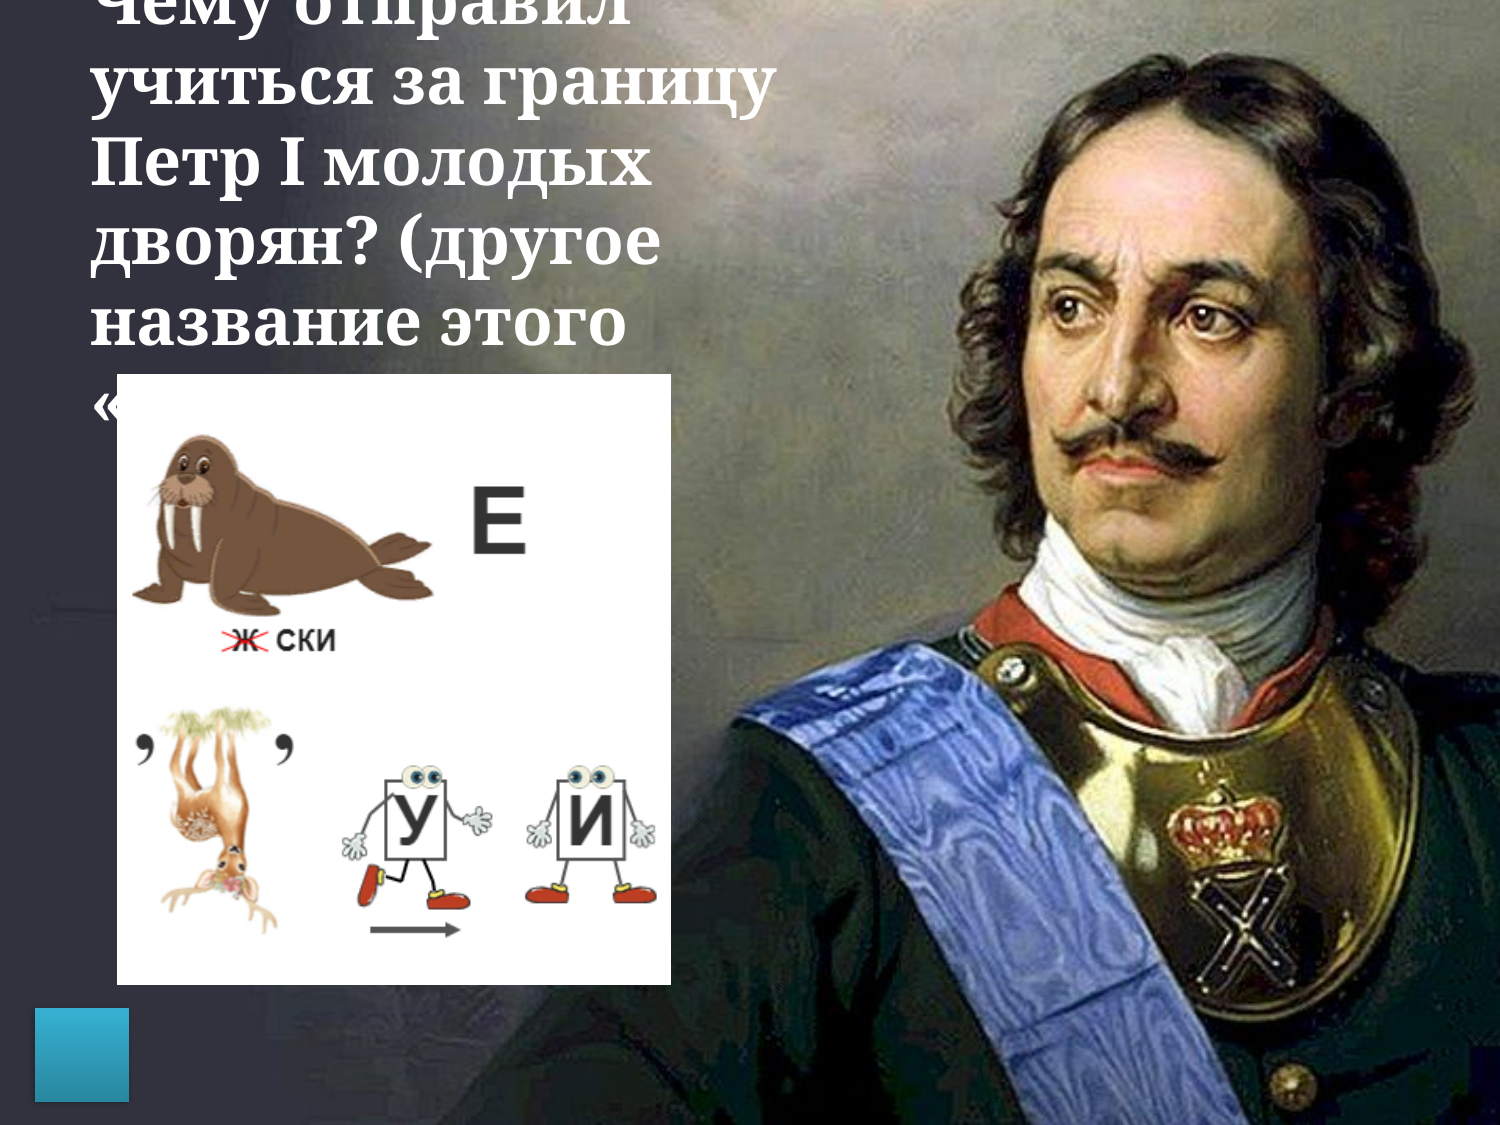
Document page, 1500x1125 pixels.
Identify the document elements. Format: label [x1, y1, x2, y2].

picture [116, 374, 671, 985]
list [0, 0, 1500, 1125]
